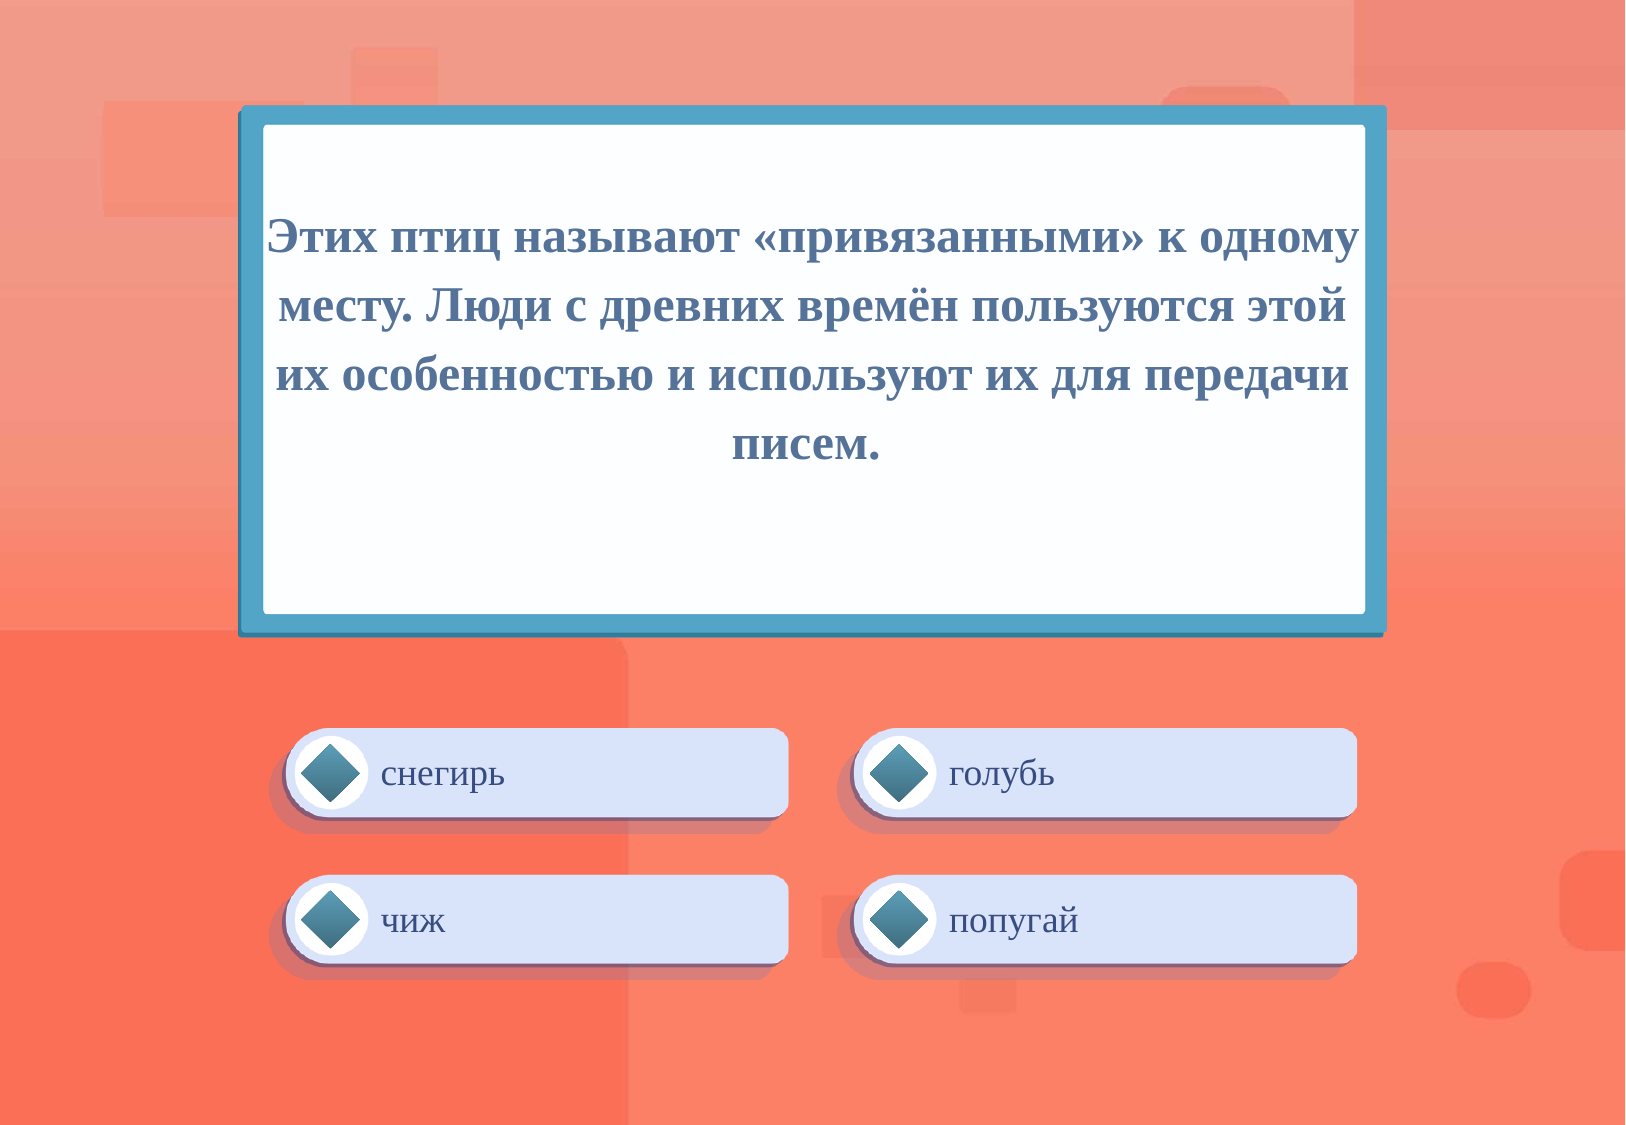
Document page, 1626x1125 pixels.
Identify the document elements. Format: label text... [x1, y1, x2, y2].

picture [0, 0, 1626, 1125]
text_box [869, 890, 929, 949]
text_box голубь [836, 728, 1358, 843]
text_box снегирь [268, 728, 789, 843]
text_box [869, 744, 929, 803]
title Этих птиц называют «привязанными» к одному месту. Люди с древних времён пользуются этой их особенностью и используют их для передачи писем. [232, 99, 1393, 644]
text_box [301, 744, 360, 803]
text_box чиж [268, 874, 789, 990]
text_box [301, 890, 360, 949]
text_box попугай [836, 874, 1358, 990]
